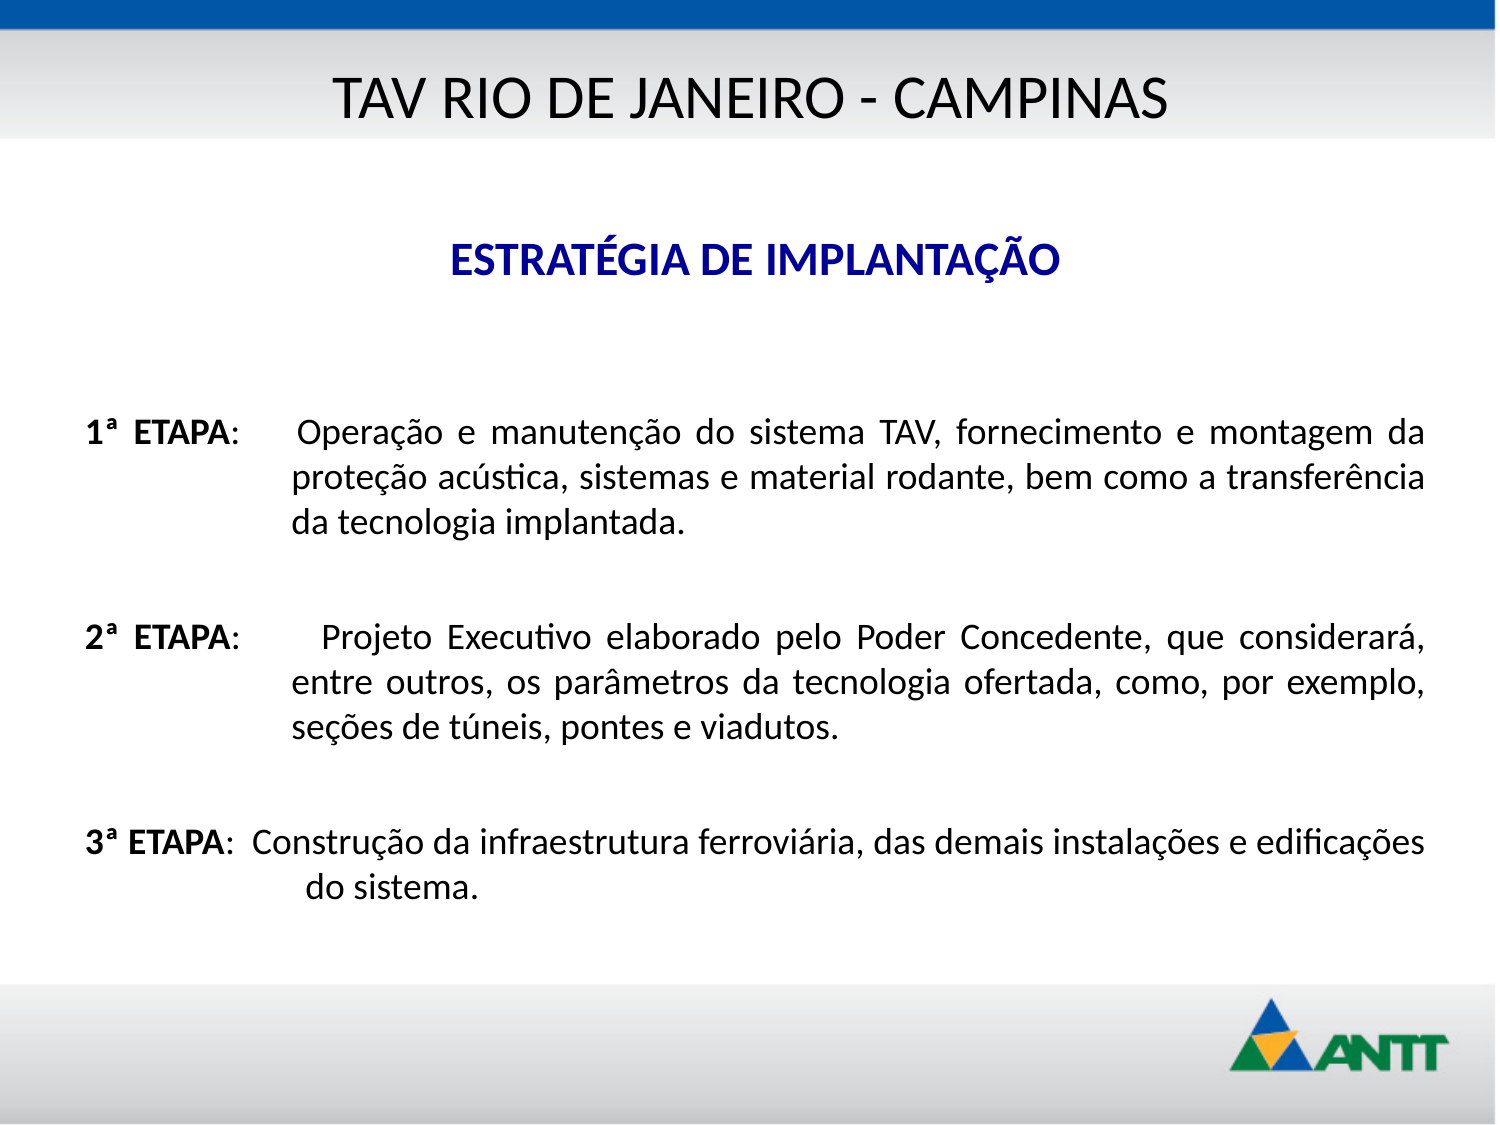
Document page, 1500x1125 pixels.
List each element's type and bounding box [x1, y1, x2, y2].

list [0, 0, 1500, 1125]
